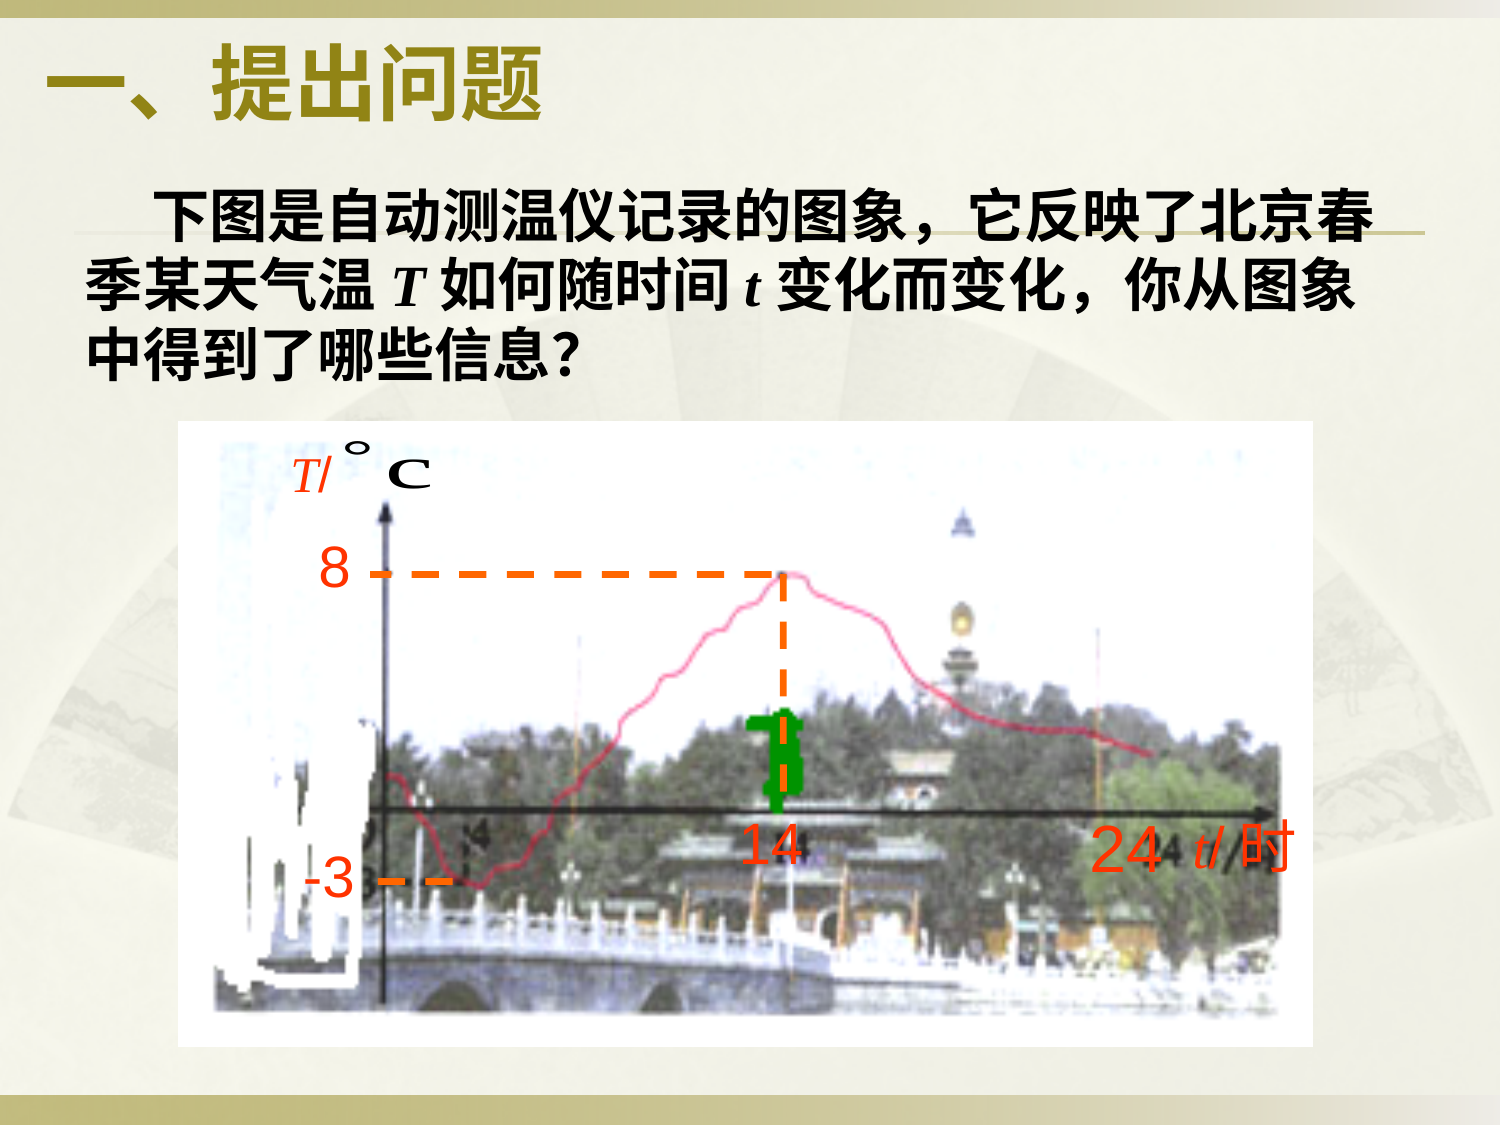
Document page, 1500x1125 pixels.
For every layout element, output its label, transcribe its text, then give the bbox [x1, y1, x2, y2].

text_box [328, 432, 449, 505]
picture [178, 421, 1313, 1048]
text_box 下图是自动测温仪记录的图象，它反映了北京春季某天气温T如何随时间t变化而变化，你从图象中得到了哪些信息？ [70, 171, 1418, 396]
text_box 一、提出问题 [29, 23, 559, 139]
